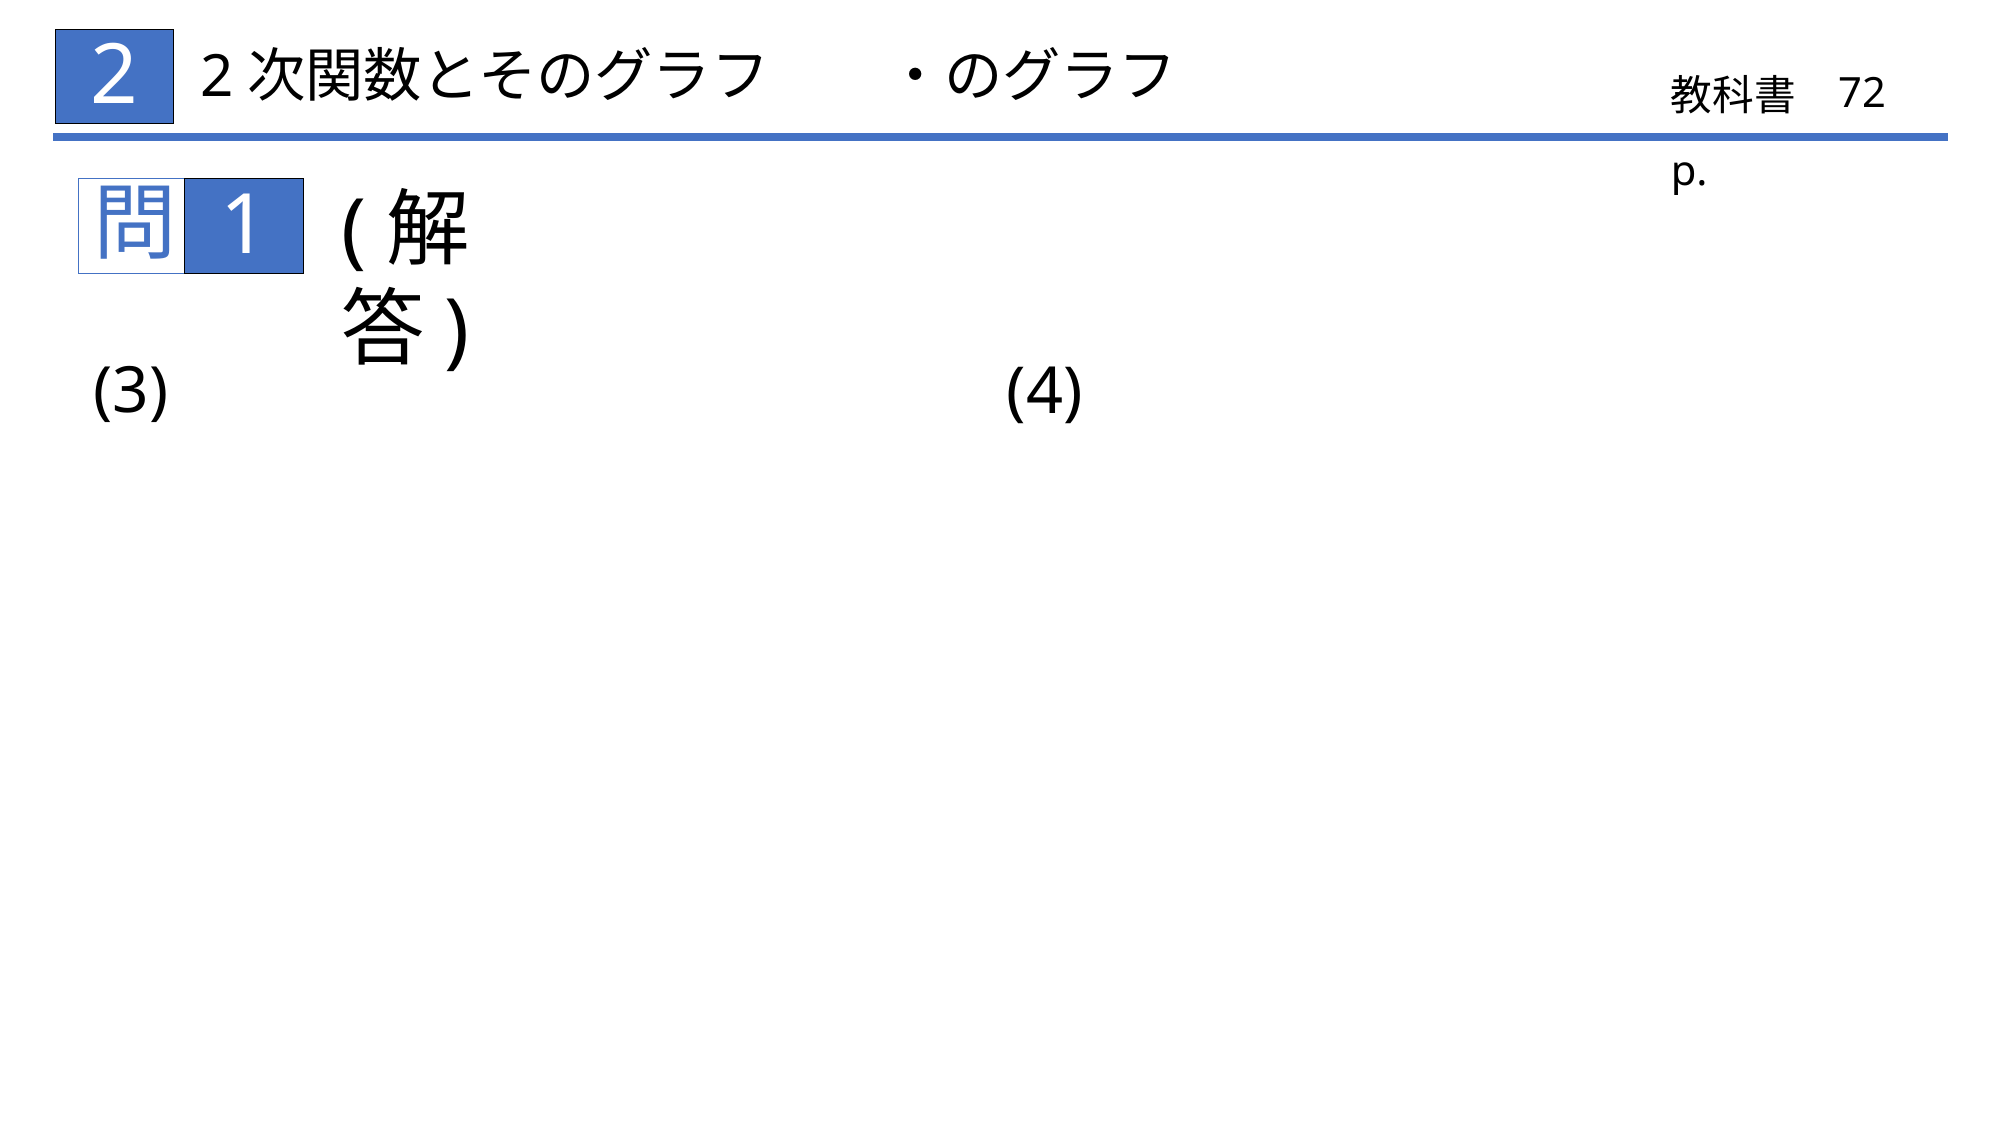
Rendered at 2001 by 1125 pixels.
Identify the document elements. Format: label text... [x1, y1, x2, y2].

list 2 [55, 29, 174, 124]
list 72 [1823, 33, 1922, 128]
list 19 [184, 178, 304, 274]
text_box (解答) [326, 167, 575, 383]
